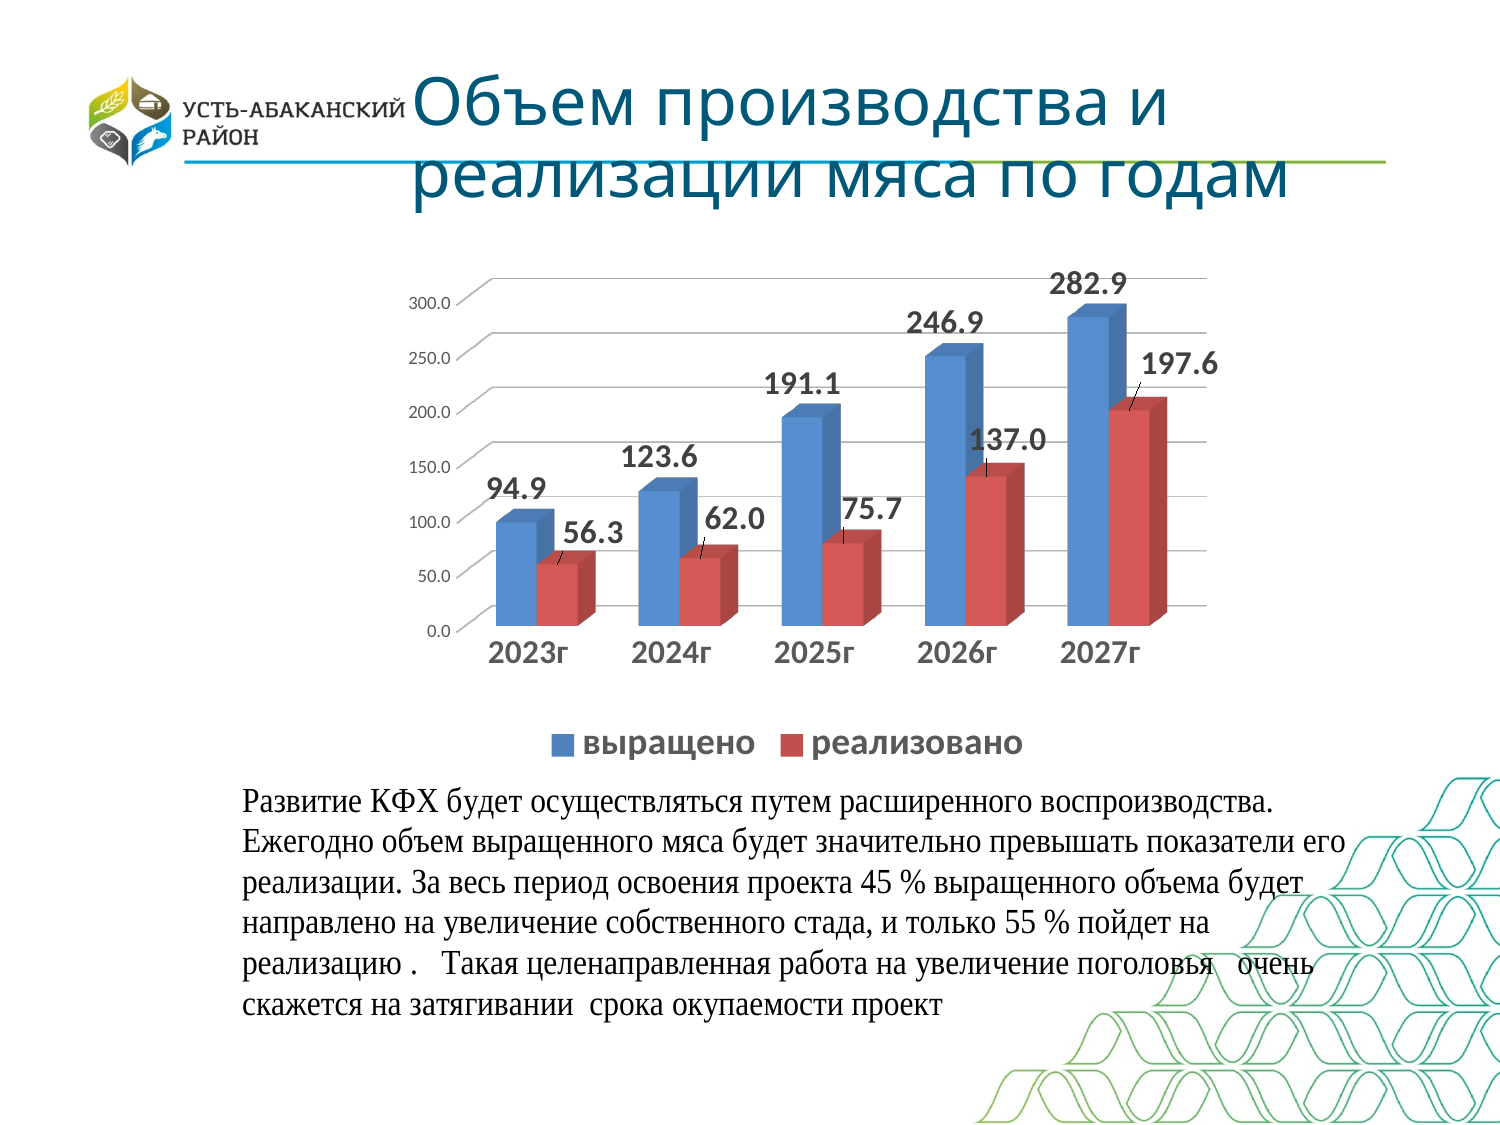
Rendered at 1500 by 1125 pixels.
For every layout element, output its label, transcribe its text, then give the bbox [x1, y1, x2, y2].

picture [0, 0, 1500, 1125]
chart [353, 255, 1223, 772]
title Объем производства и реализации мяса по годам [103, 59, 1397, 220]
